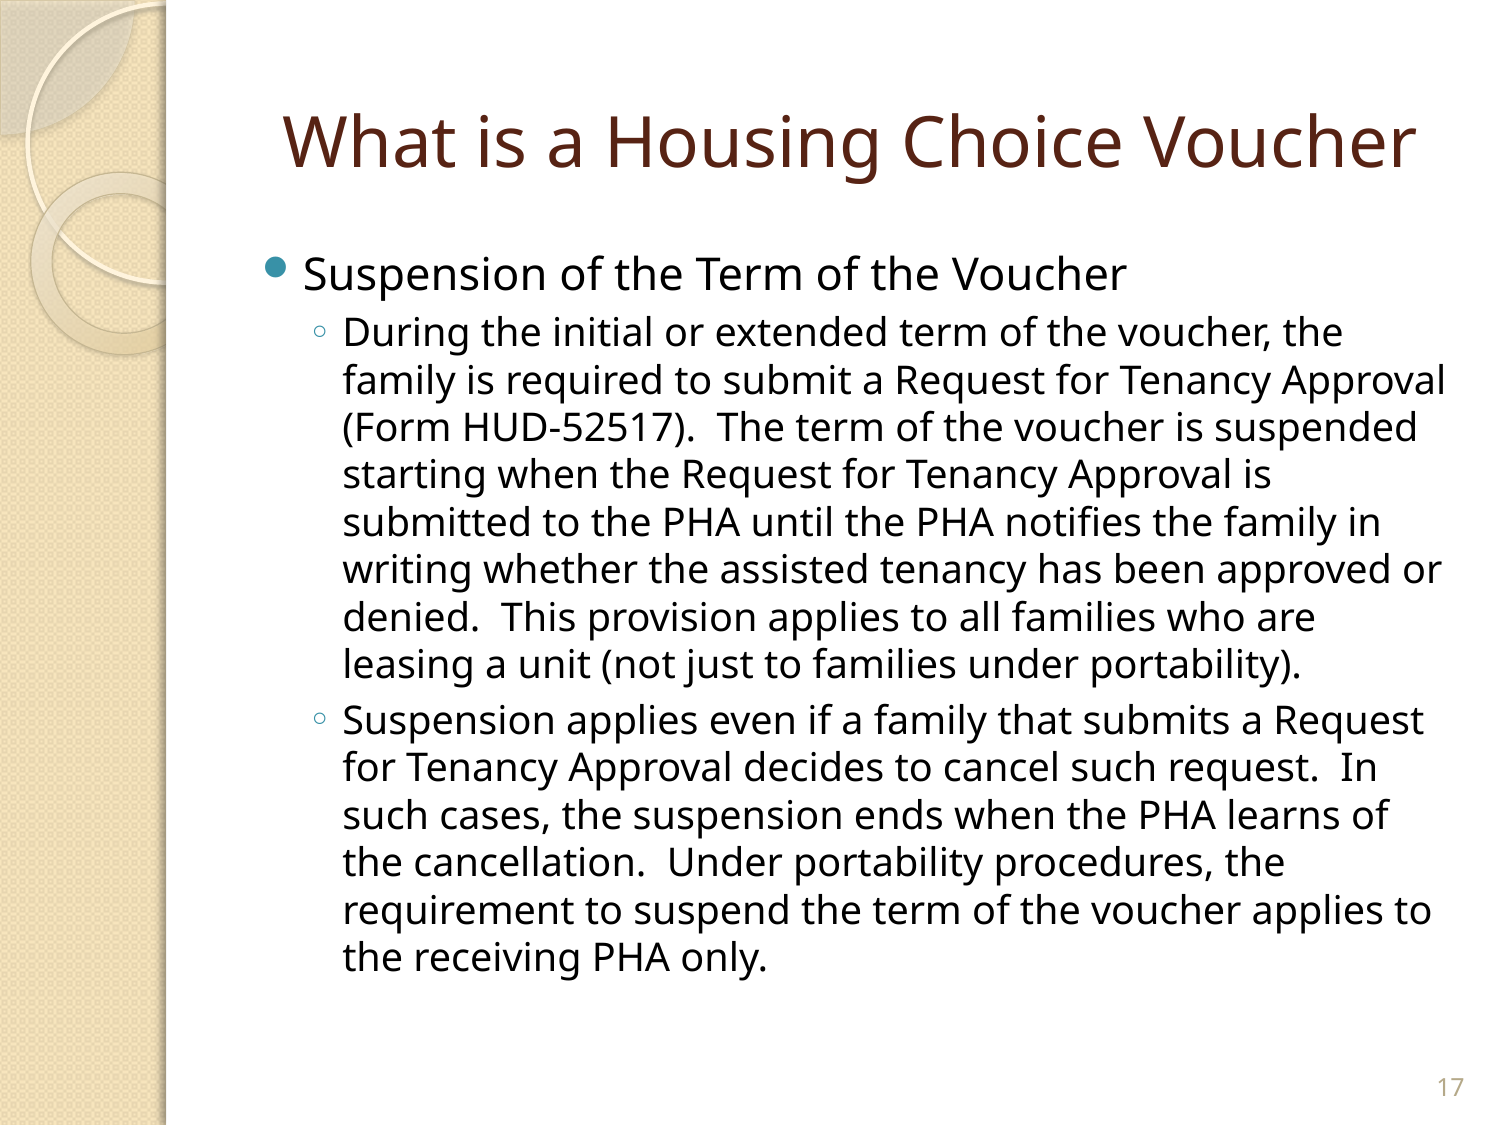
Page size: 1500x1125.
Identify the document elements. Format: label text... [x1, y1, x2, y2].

title What is a Housing Choice Voucher [235, 45, 1466, 233]
slide_number 17 [1413, 1034, 1488, 1113]
list Suspension of the Term of the Voucher During the initial or extended term of the voucher, the family is required to submit a Request for Tenancy Approval (Form HUD-52517). The term of the voucher is suspended starting when the Request for Tenancy Approval is submitted to the PHA until the PHA notifies the family in writing whether the assisted tenancy has been approved or denied. This provision applies to all families who are leasing a unit (not just to families under portability). Suspension applies even if a family that submits a Request for Tenancy Approval decides to cancel such request. In such cases, the suspension ends when the PHA learns of the cancellation. Under portability procedures, the requirement to suspend the term of the voucher applies to the receiving PHA only. [235, 237, 1466, 1025]
